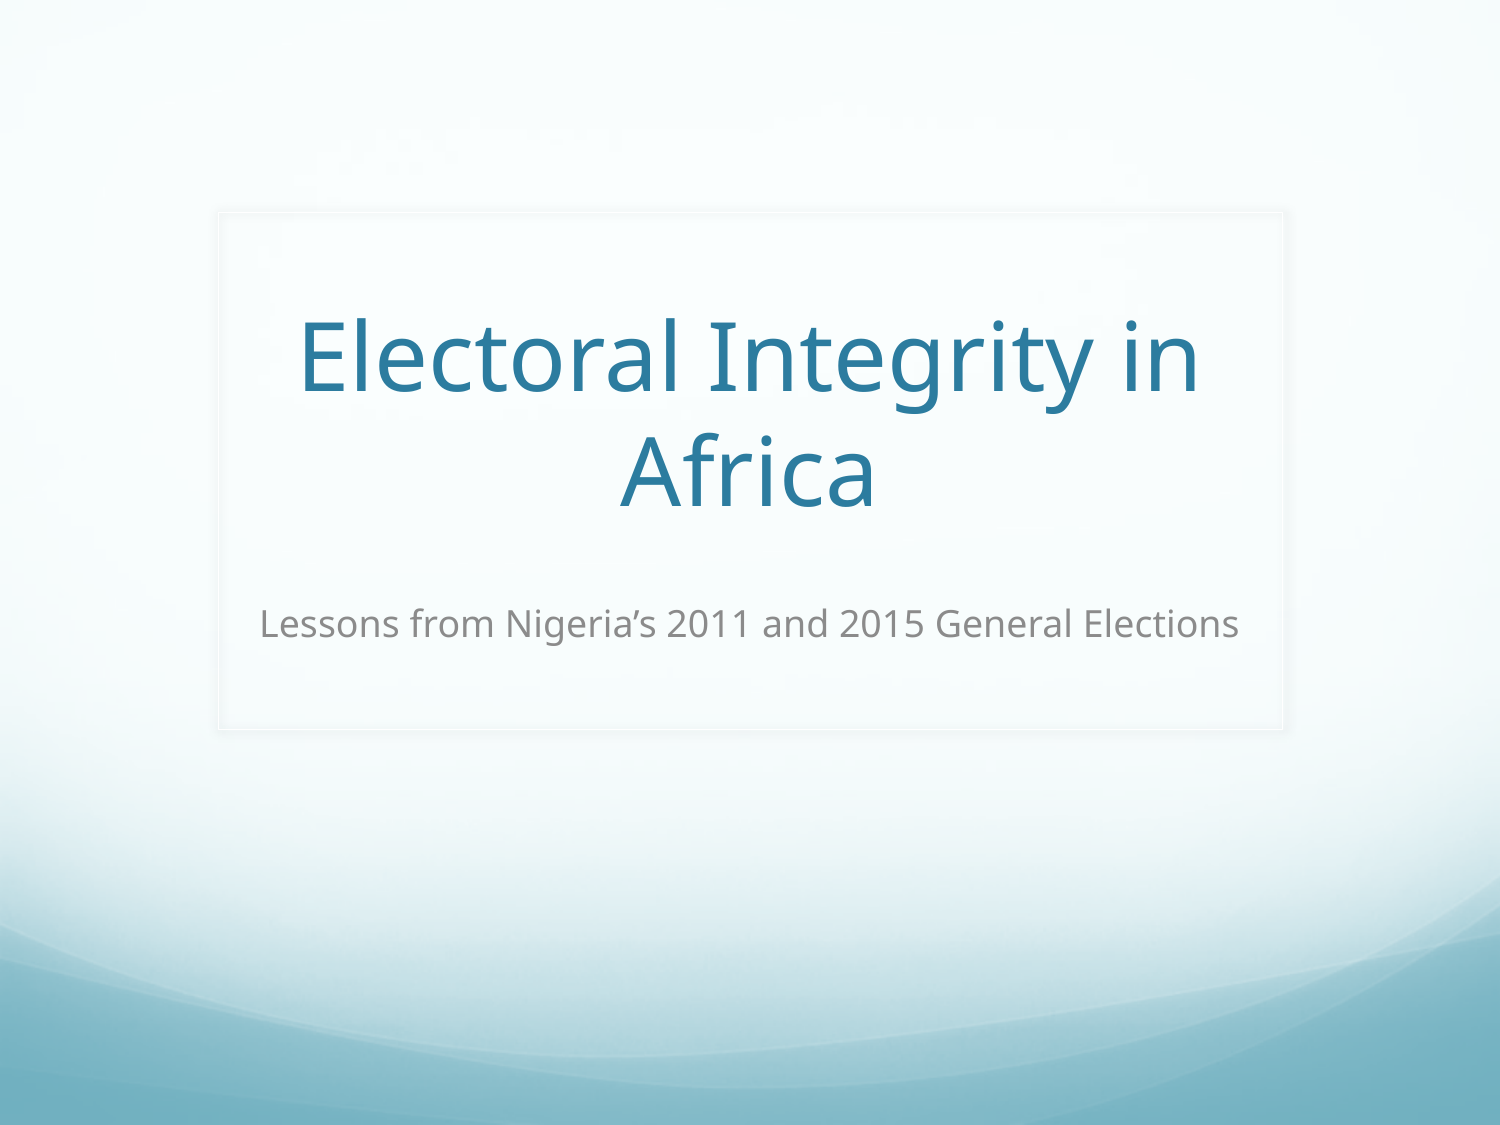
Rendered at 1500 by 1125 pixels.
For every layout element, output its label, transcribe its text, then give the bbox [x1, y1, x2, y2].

title Electoral Integrity in Africa [217, 211, 1283, 533]
subtitle Lessons from Nigeria’s 2011 and 2015 General Elections [217, 541, 1283, 692]
